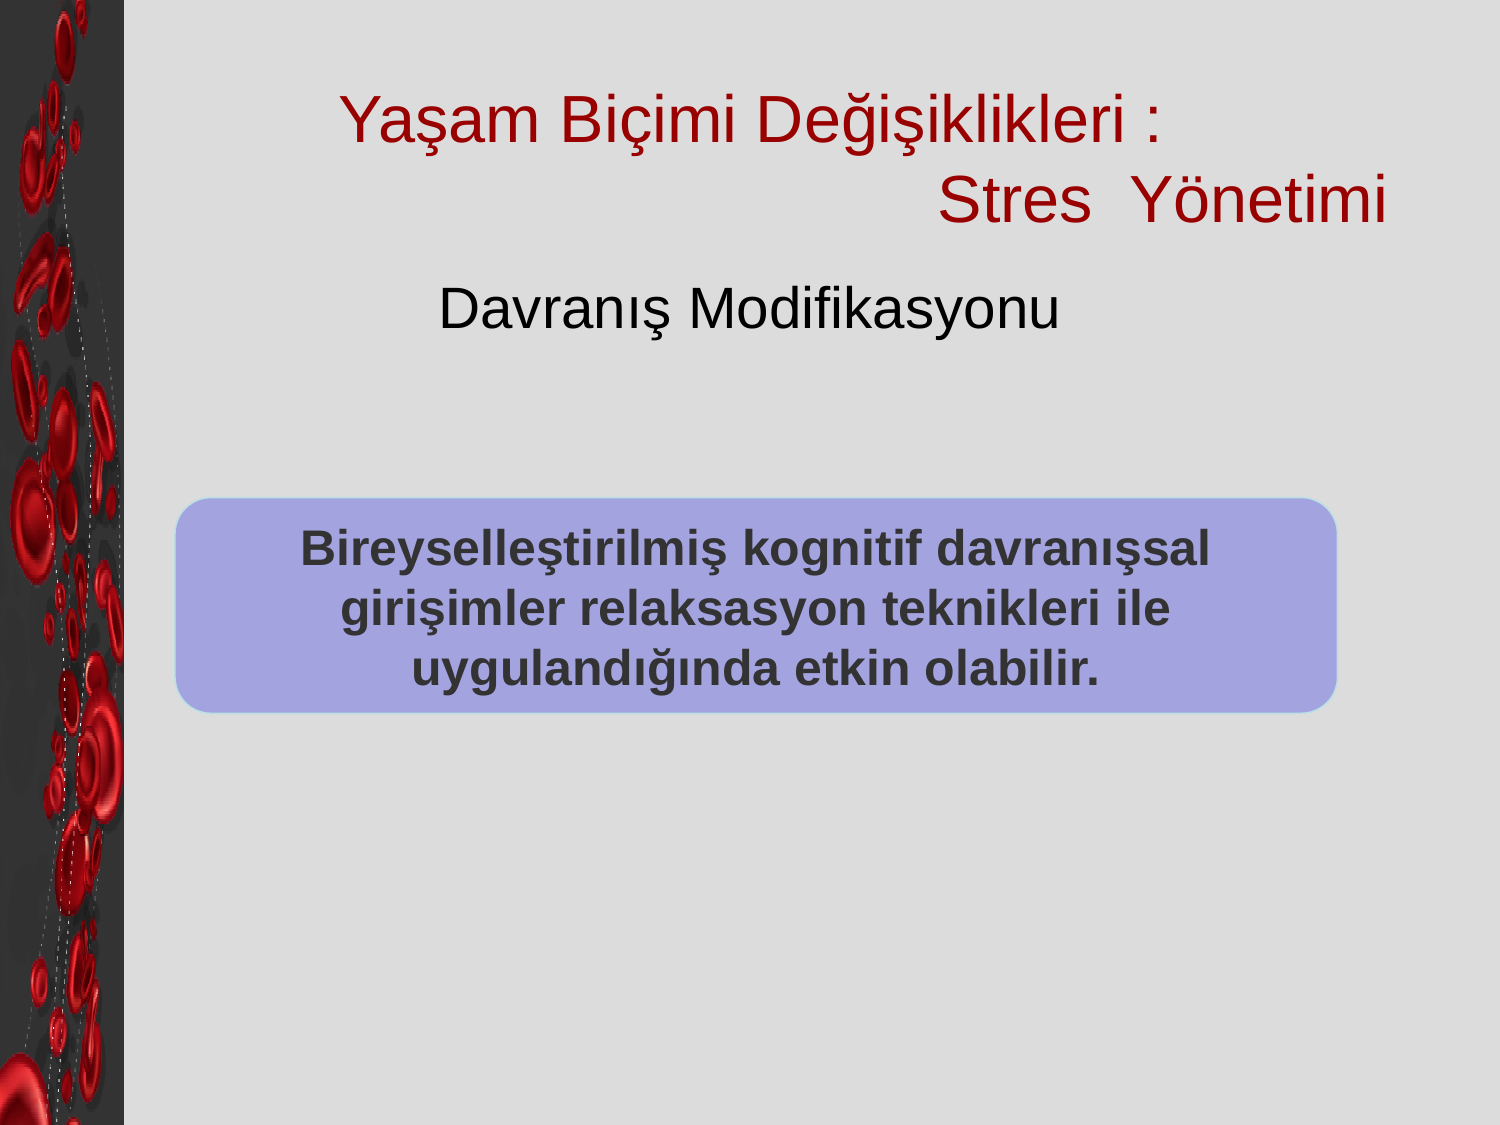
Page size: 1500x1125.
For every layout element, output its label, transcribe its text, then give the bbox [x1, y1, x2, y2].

picture [0, 0, 125, 1125]
title Yaşam Biçimi Değişiklikleri : Stres Yönetimi [129, 40, 1470, 244]
text_box Bireyselleştirilmiş kognitif davranışsal girişimler relaksasyon teknikleri ile uygulandığında etkin olabilir. [174, 497, 1338, 714]
list Davranış Modifikasyonu [129, 262, 1426, 1006]
